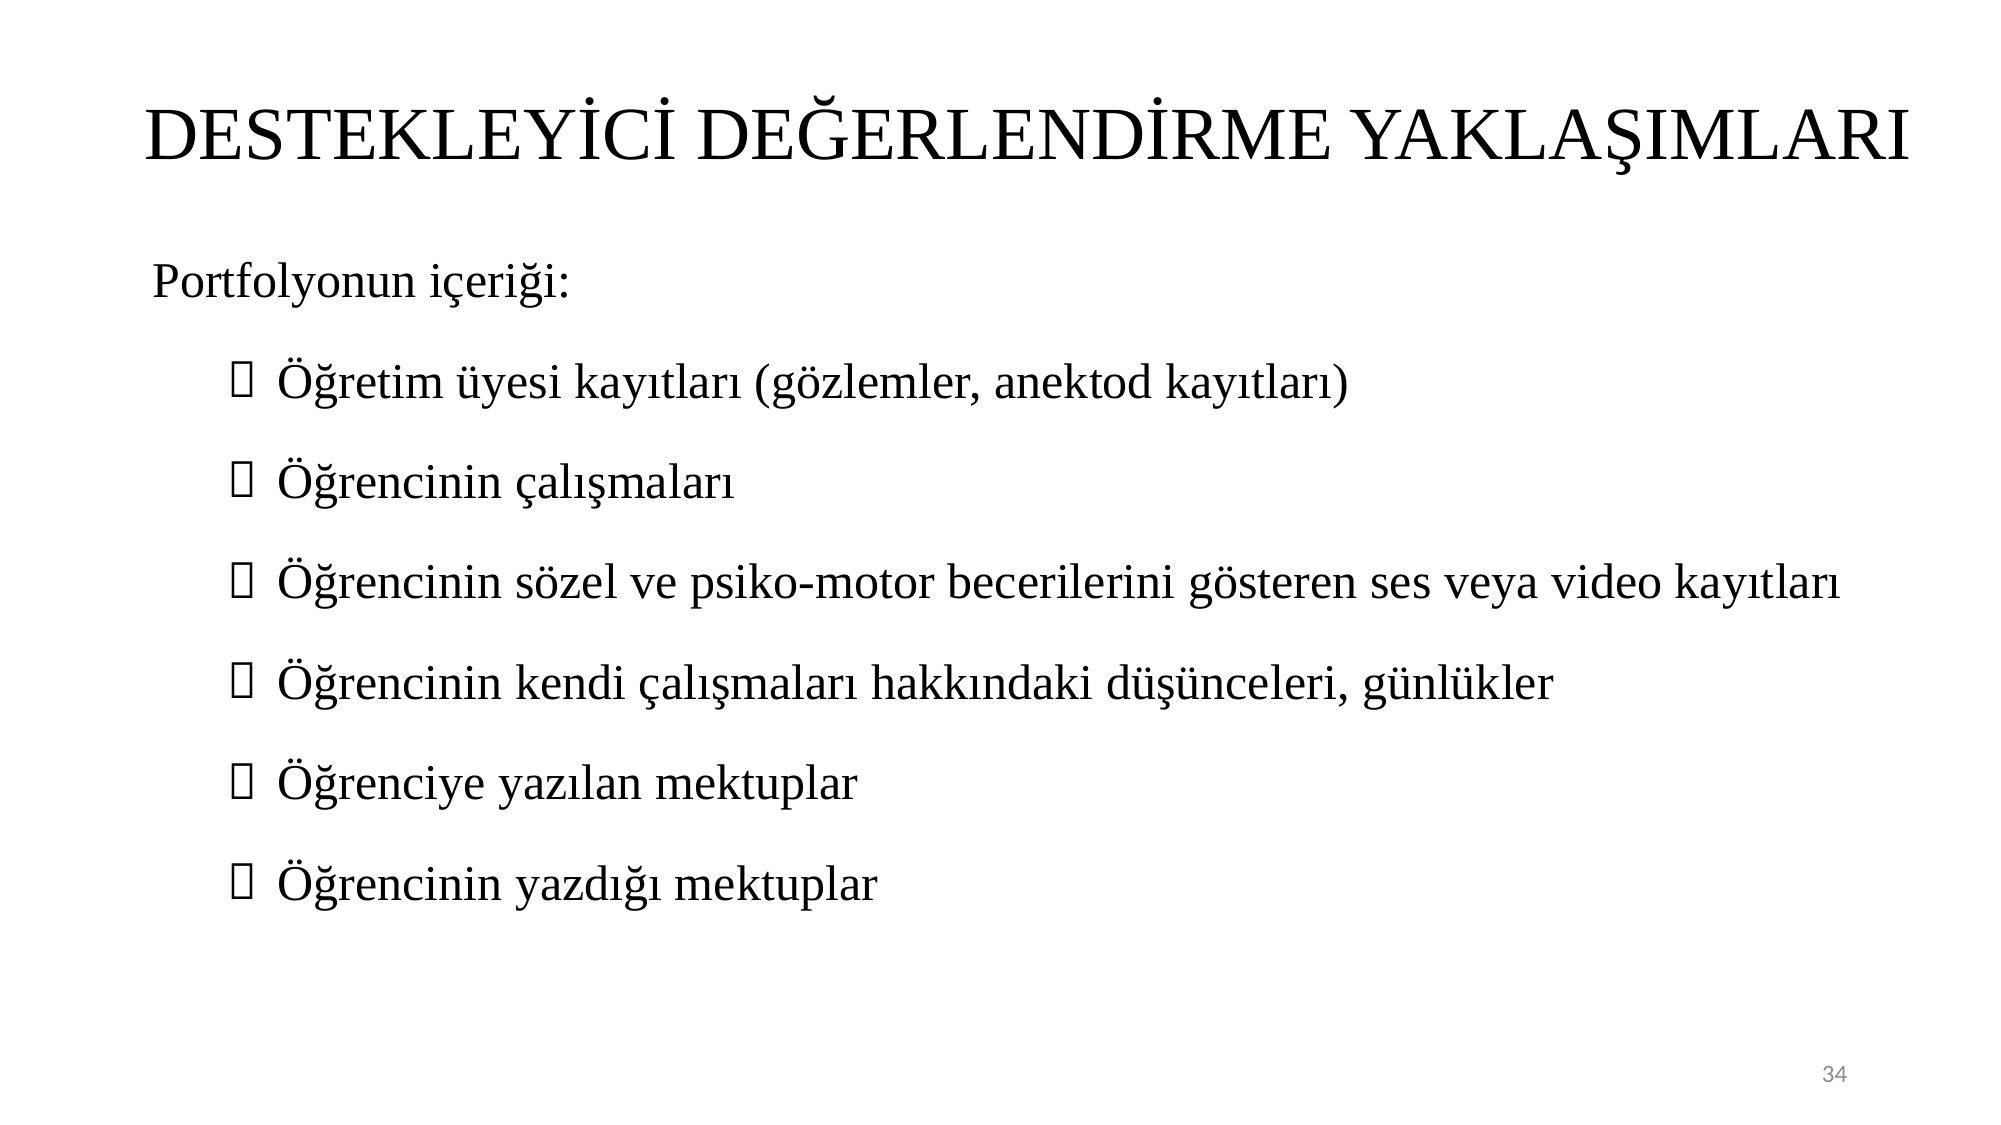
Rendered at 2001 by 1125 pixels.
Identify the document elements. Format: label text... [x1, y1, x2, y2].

slide_number 34 [1412, 1042, 1863, 1103]
title DESTEKLEYİCİ DEĞERLENDİRME YAKLAŞIMLARI [72, 61, 1928, 211]
list Portfolyonun içeriği: Öğretim üyesi kayıtları (gözlemler, anektod kayıtları) Öğrencinin çalışmaları Öğrencinin sözel ve psiko-motor becerilerini gösteren ses veya video kayıtları Öğrencinin kendi çalışmaları hakkındaki düşünceleri, günlükler Öğrenciye yazılan mektuplar Öğrencinin yazdığı mektuplar [137, 210, 1893, 1014]
